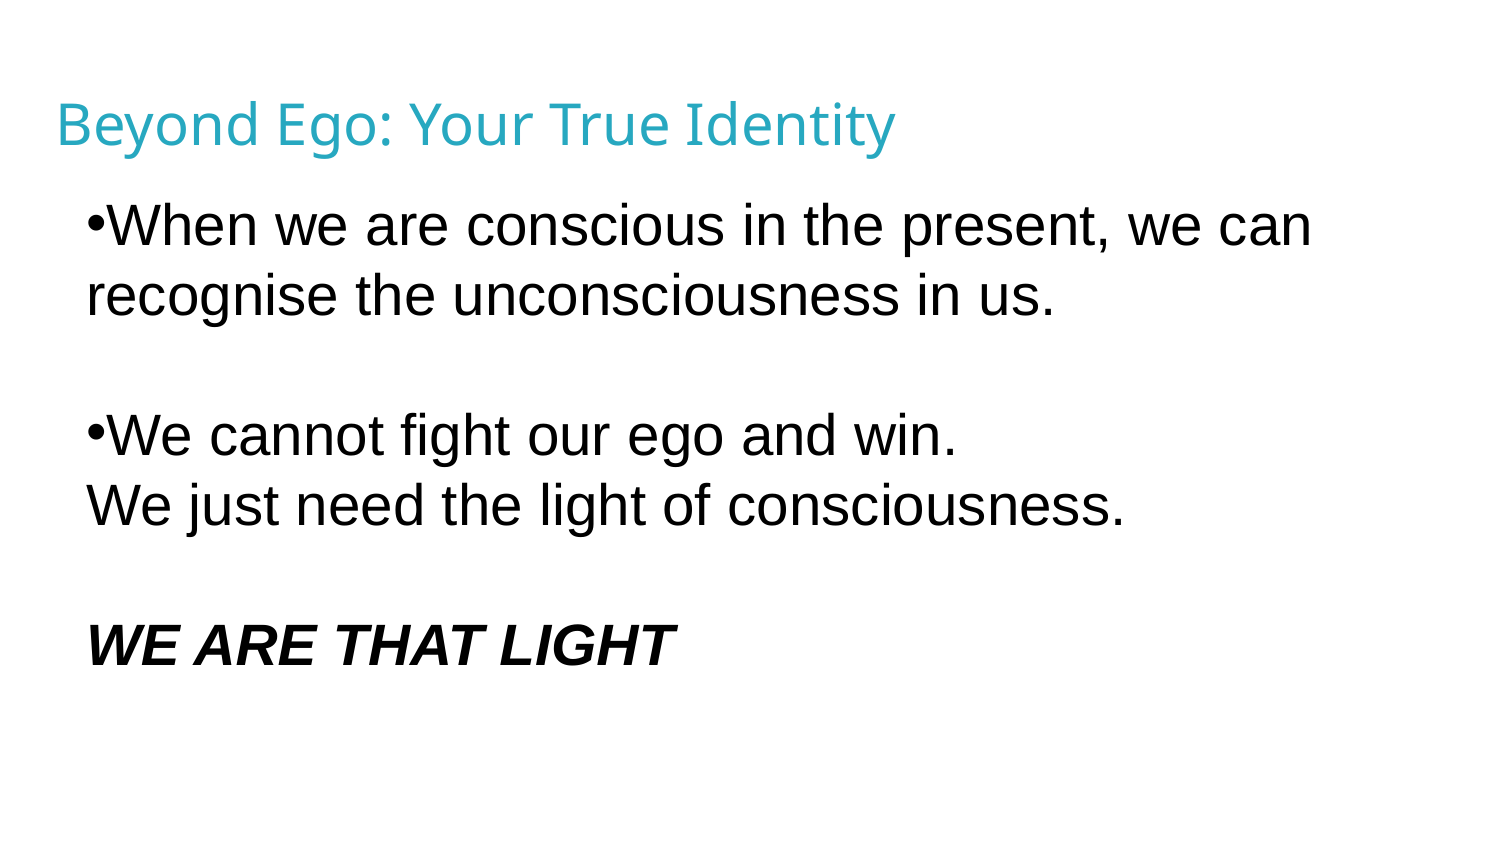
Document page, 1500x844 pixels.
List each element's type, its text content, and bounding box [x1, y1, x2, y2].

list Beyond Ego: Your True Identity [55, 73, 1040, 172]
text_box When we are conscious in the present, we can recognise the unconsciousness in us. We cannot fight our ego and win. We just need the light of consciousness. WE ARE THAT LIGHT [71, 171, 1432, 692]
